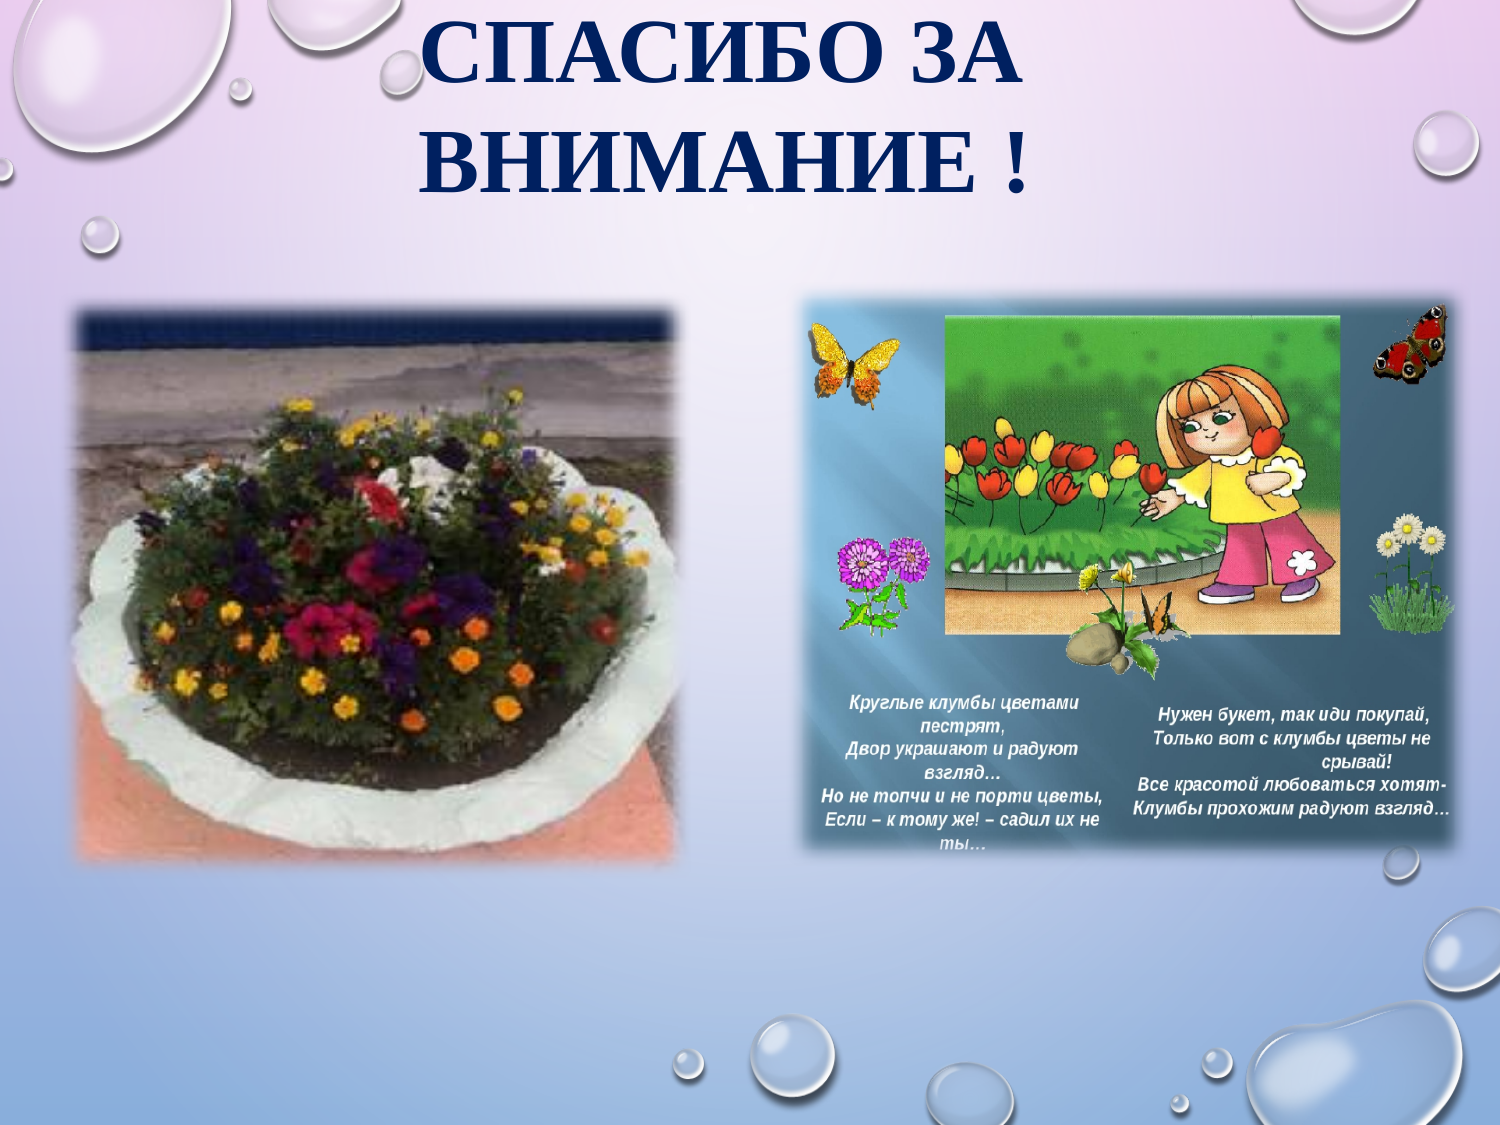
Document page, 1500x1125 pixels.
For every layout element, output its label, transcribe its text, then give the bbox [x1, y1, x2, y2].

text_box СПАСИБО ЗА ВНИМАНИЕ ! [403, 0, 1097, 219]
picture [0, 0, 1500, 1125]
